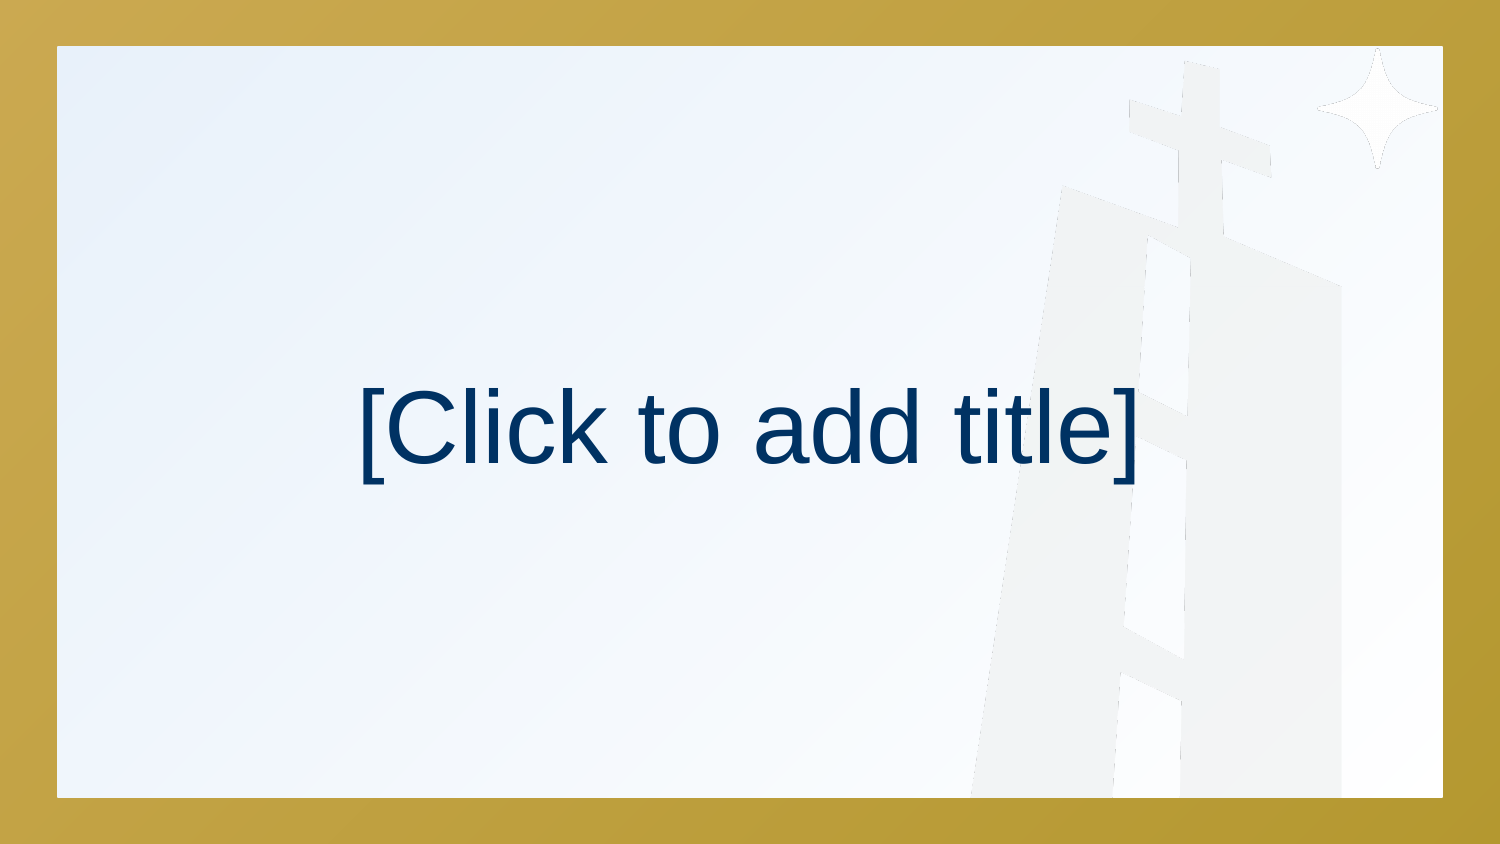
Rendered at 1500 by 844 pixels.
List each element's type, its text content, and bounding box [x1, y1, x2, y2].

picture [934, 43, 1449, 798]
title [Click to add title] [331, 343, 1169, 501]
